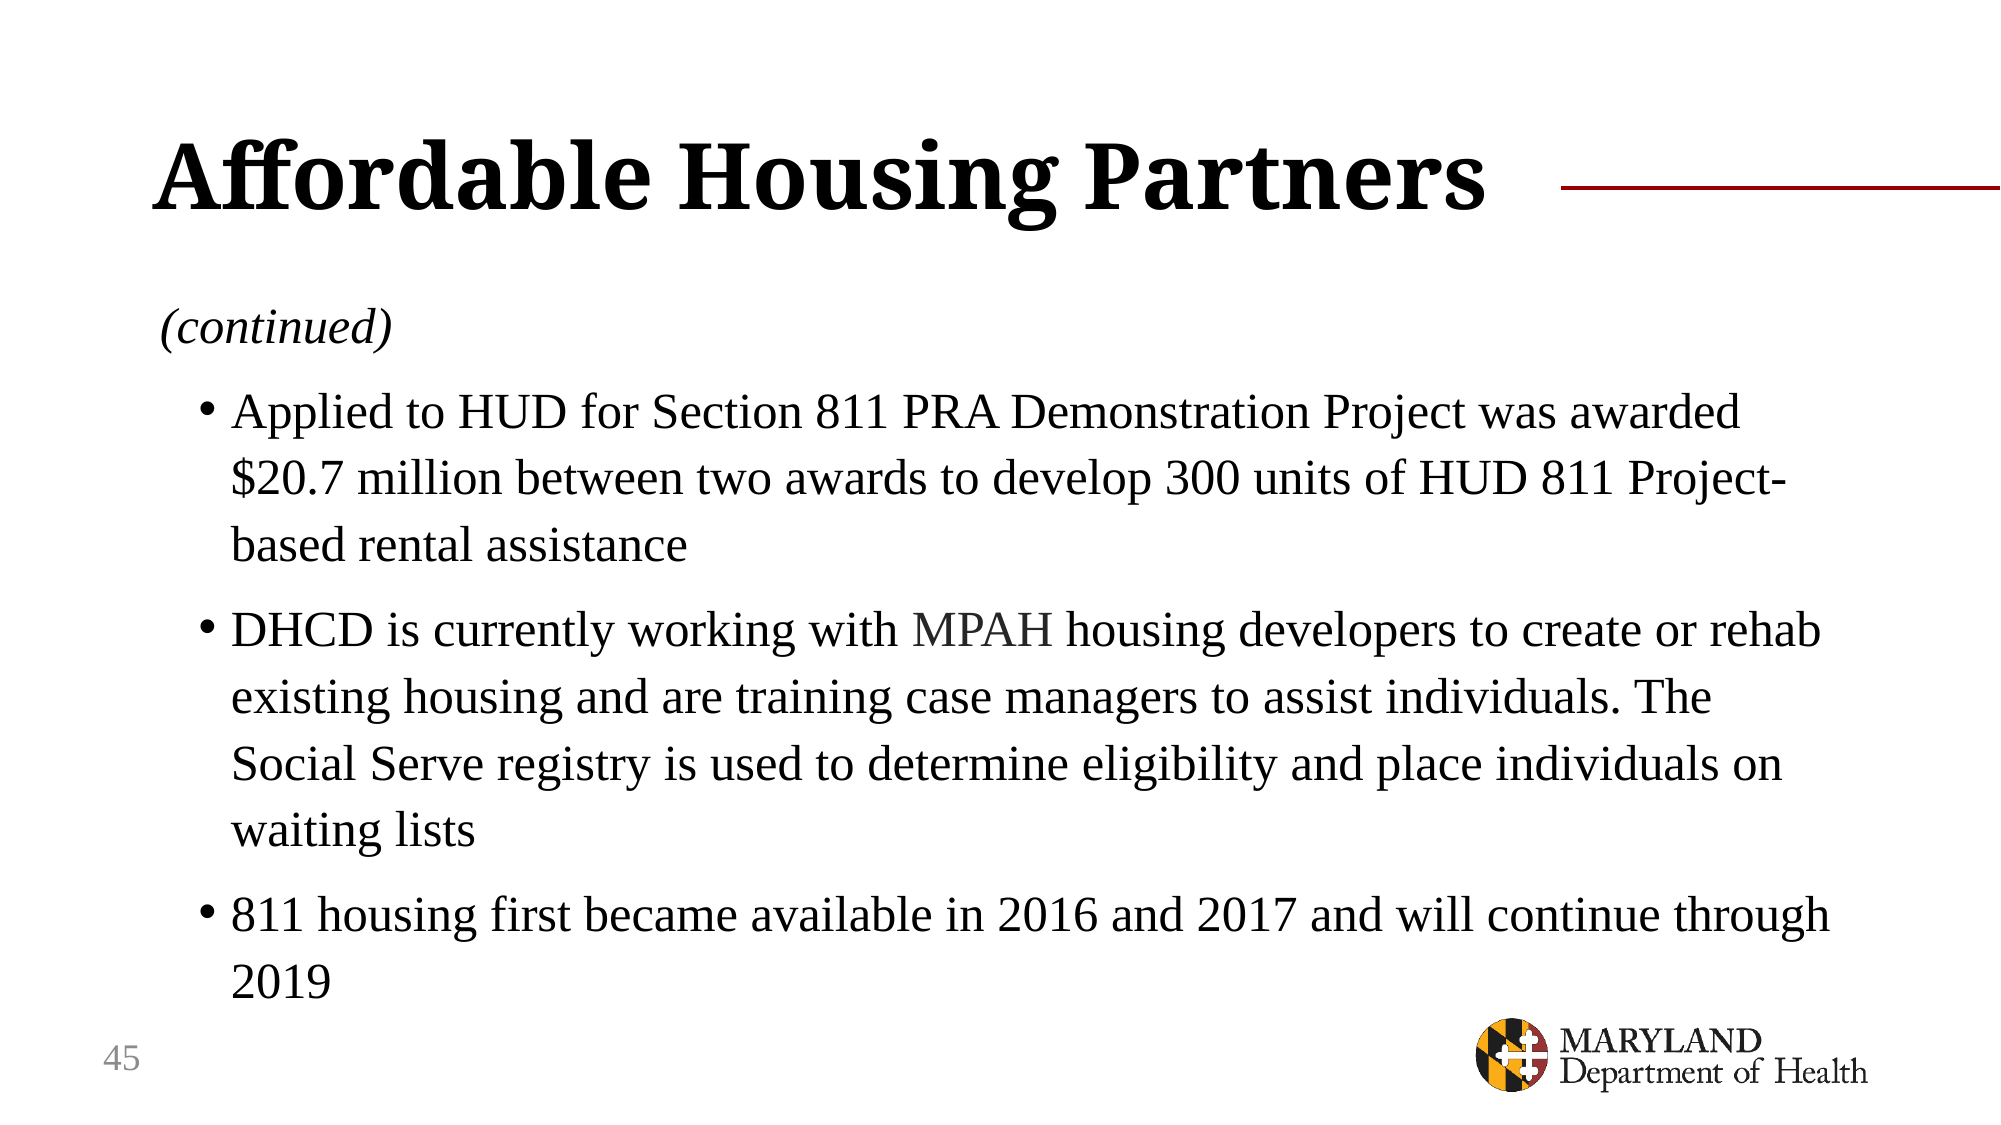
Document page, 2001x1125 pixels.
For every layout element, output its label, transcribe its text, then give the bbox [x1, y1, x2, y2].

list (continued) Applied to HUD for Section 811 PRA Demonstration Project was awarded $20.7 million between two awards to develop 300 units of HUD 811 Project-based rental assistance DHCD is currently working with MPAH housing developers to create or rehab existing housing and are training case managers to assist individuals. The Social Serve registry is used to determine eligibility and place individuals on waiting lists 811 housing first became available in 2016 and 2017 and will continue through 2019 [145, 279, 1863, 1020]
title Affordable Housing Partners [137, 97, 1863, 262]
slide_number 45 [88, 1025, 178, 1086]
picture [1470, 1011, 1868, 1093]
